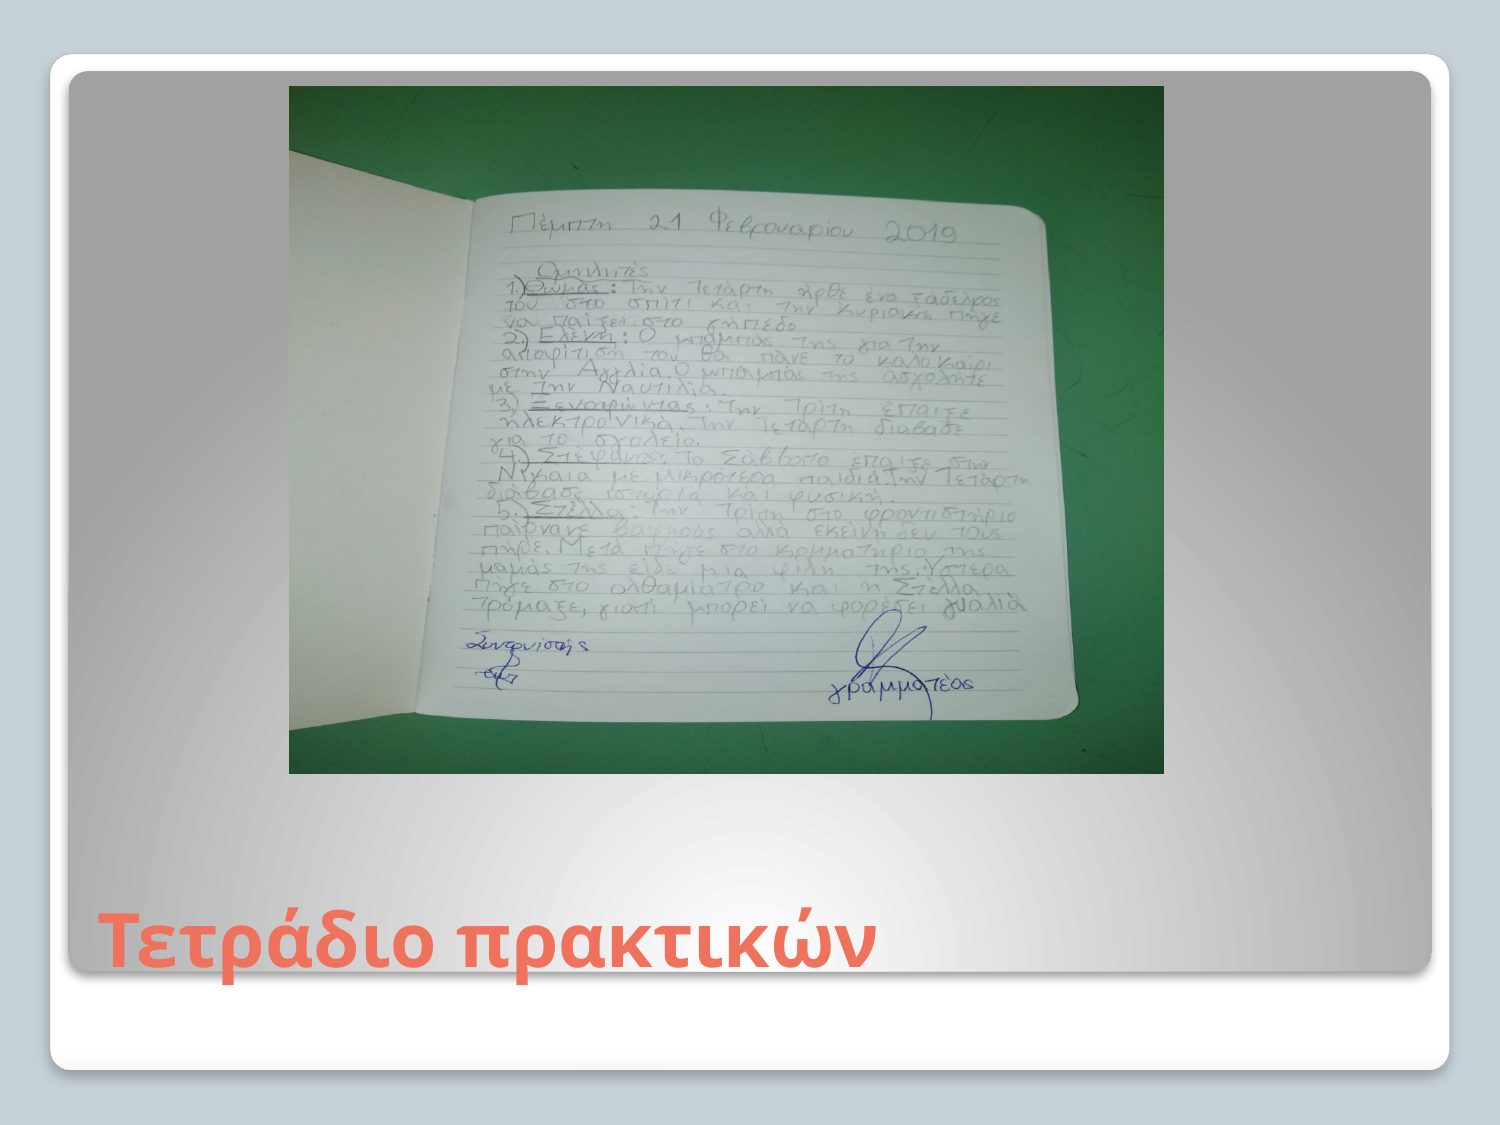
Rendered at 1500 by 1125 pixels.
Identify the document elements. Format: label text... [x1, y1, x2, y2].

title Τετράδιο πρακτικών [82, 817, 1425, 990]
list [288, 86, 1164, 775]
